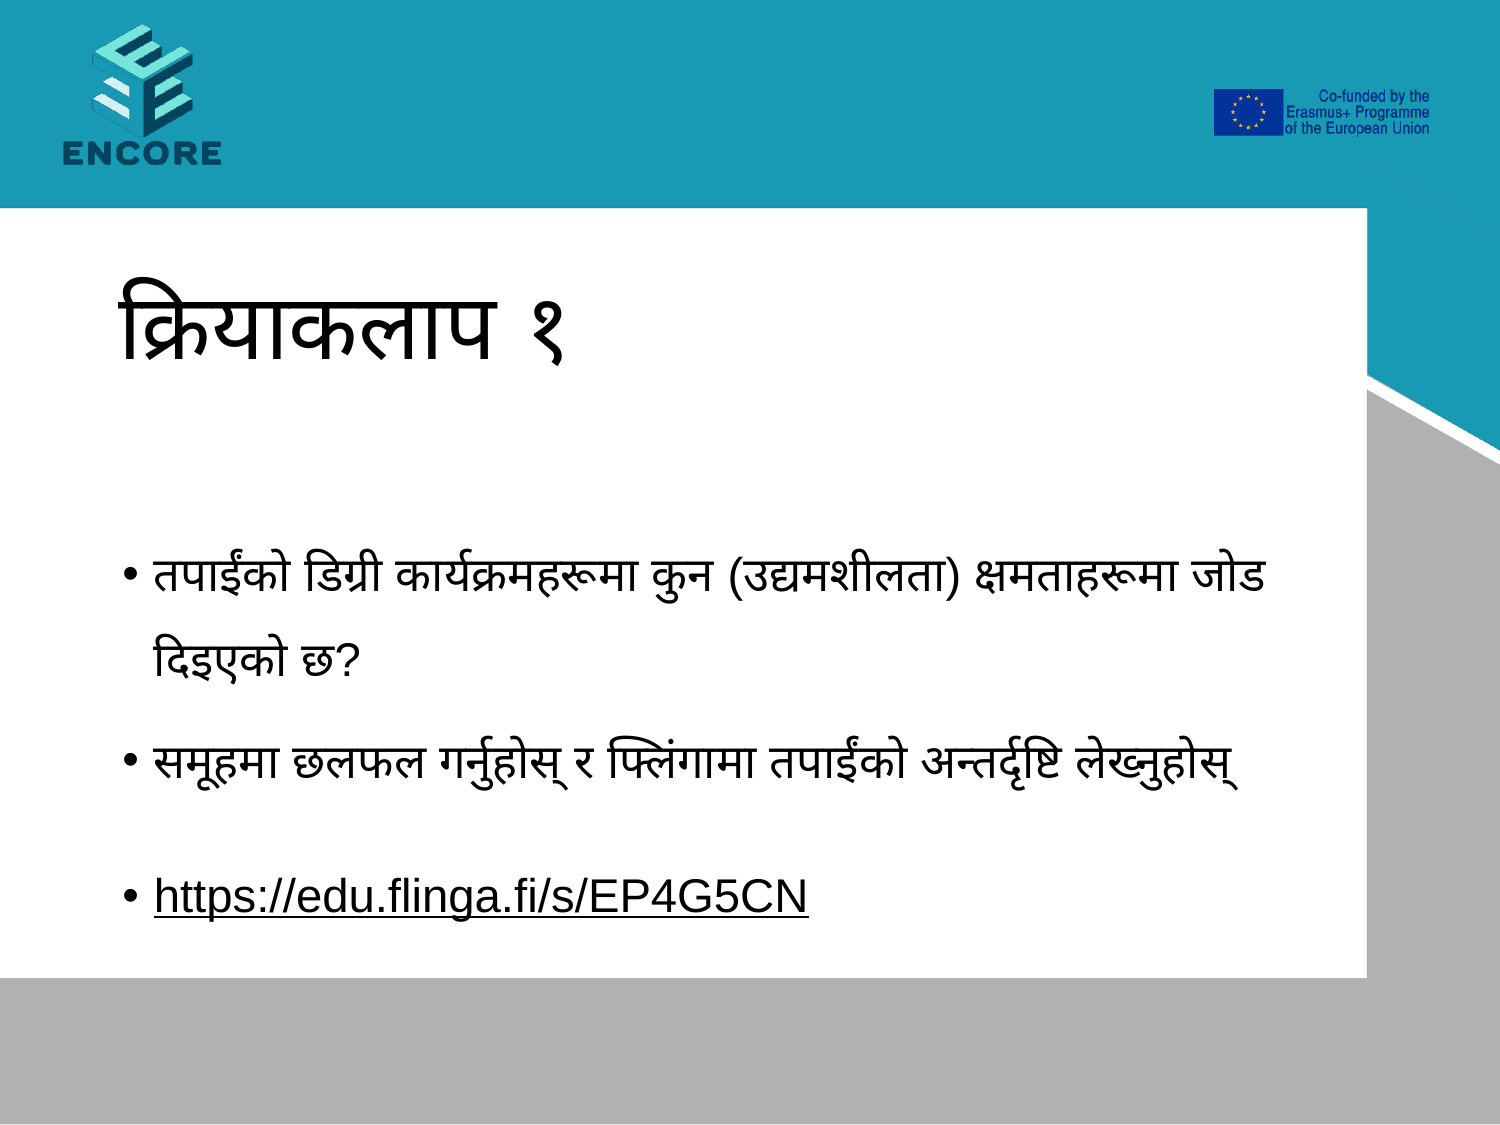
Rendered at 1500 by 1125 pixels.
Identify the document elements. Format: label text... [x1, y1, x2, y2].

title क्रियाकलाप १ [103, 221, 1397, 439]
list तपाईंको डिग्री कार्यक्रमहरूमा कुन (उद्यमशीलता) क्षमताहरूमा जोड दिइएको छ? समूहमा छलफल गर्नुहोस् र फ्लिंगामा तपाईंको अन्तर्दृष्टि लेख्नुहोस् https://edu.flinga.fi/s/EP4G5CN [103, 509, 1397, 934]
picture [0, 0, 1500, 1125]
